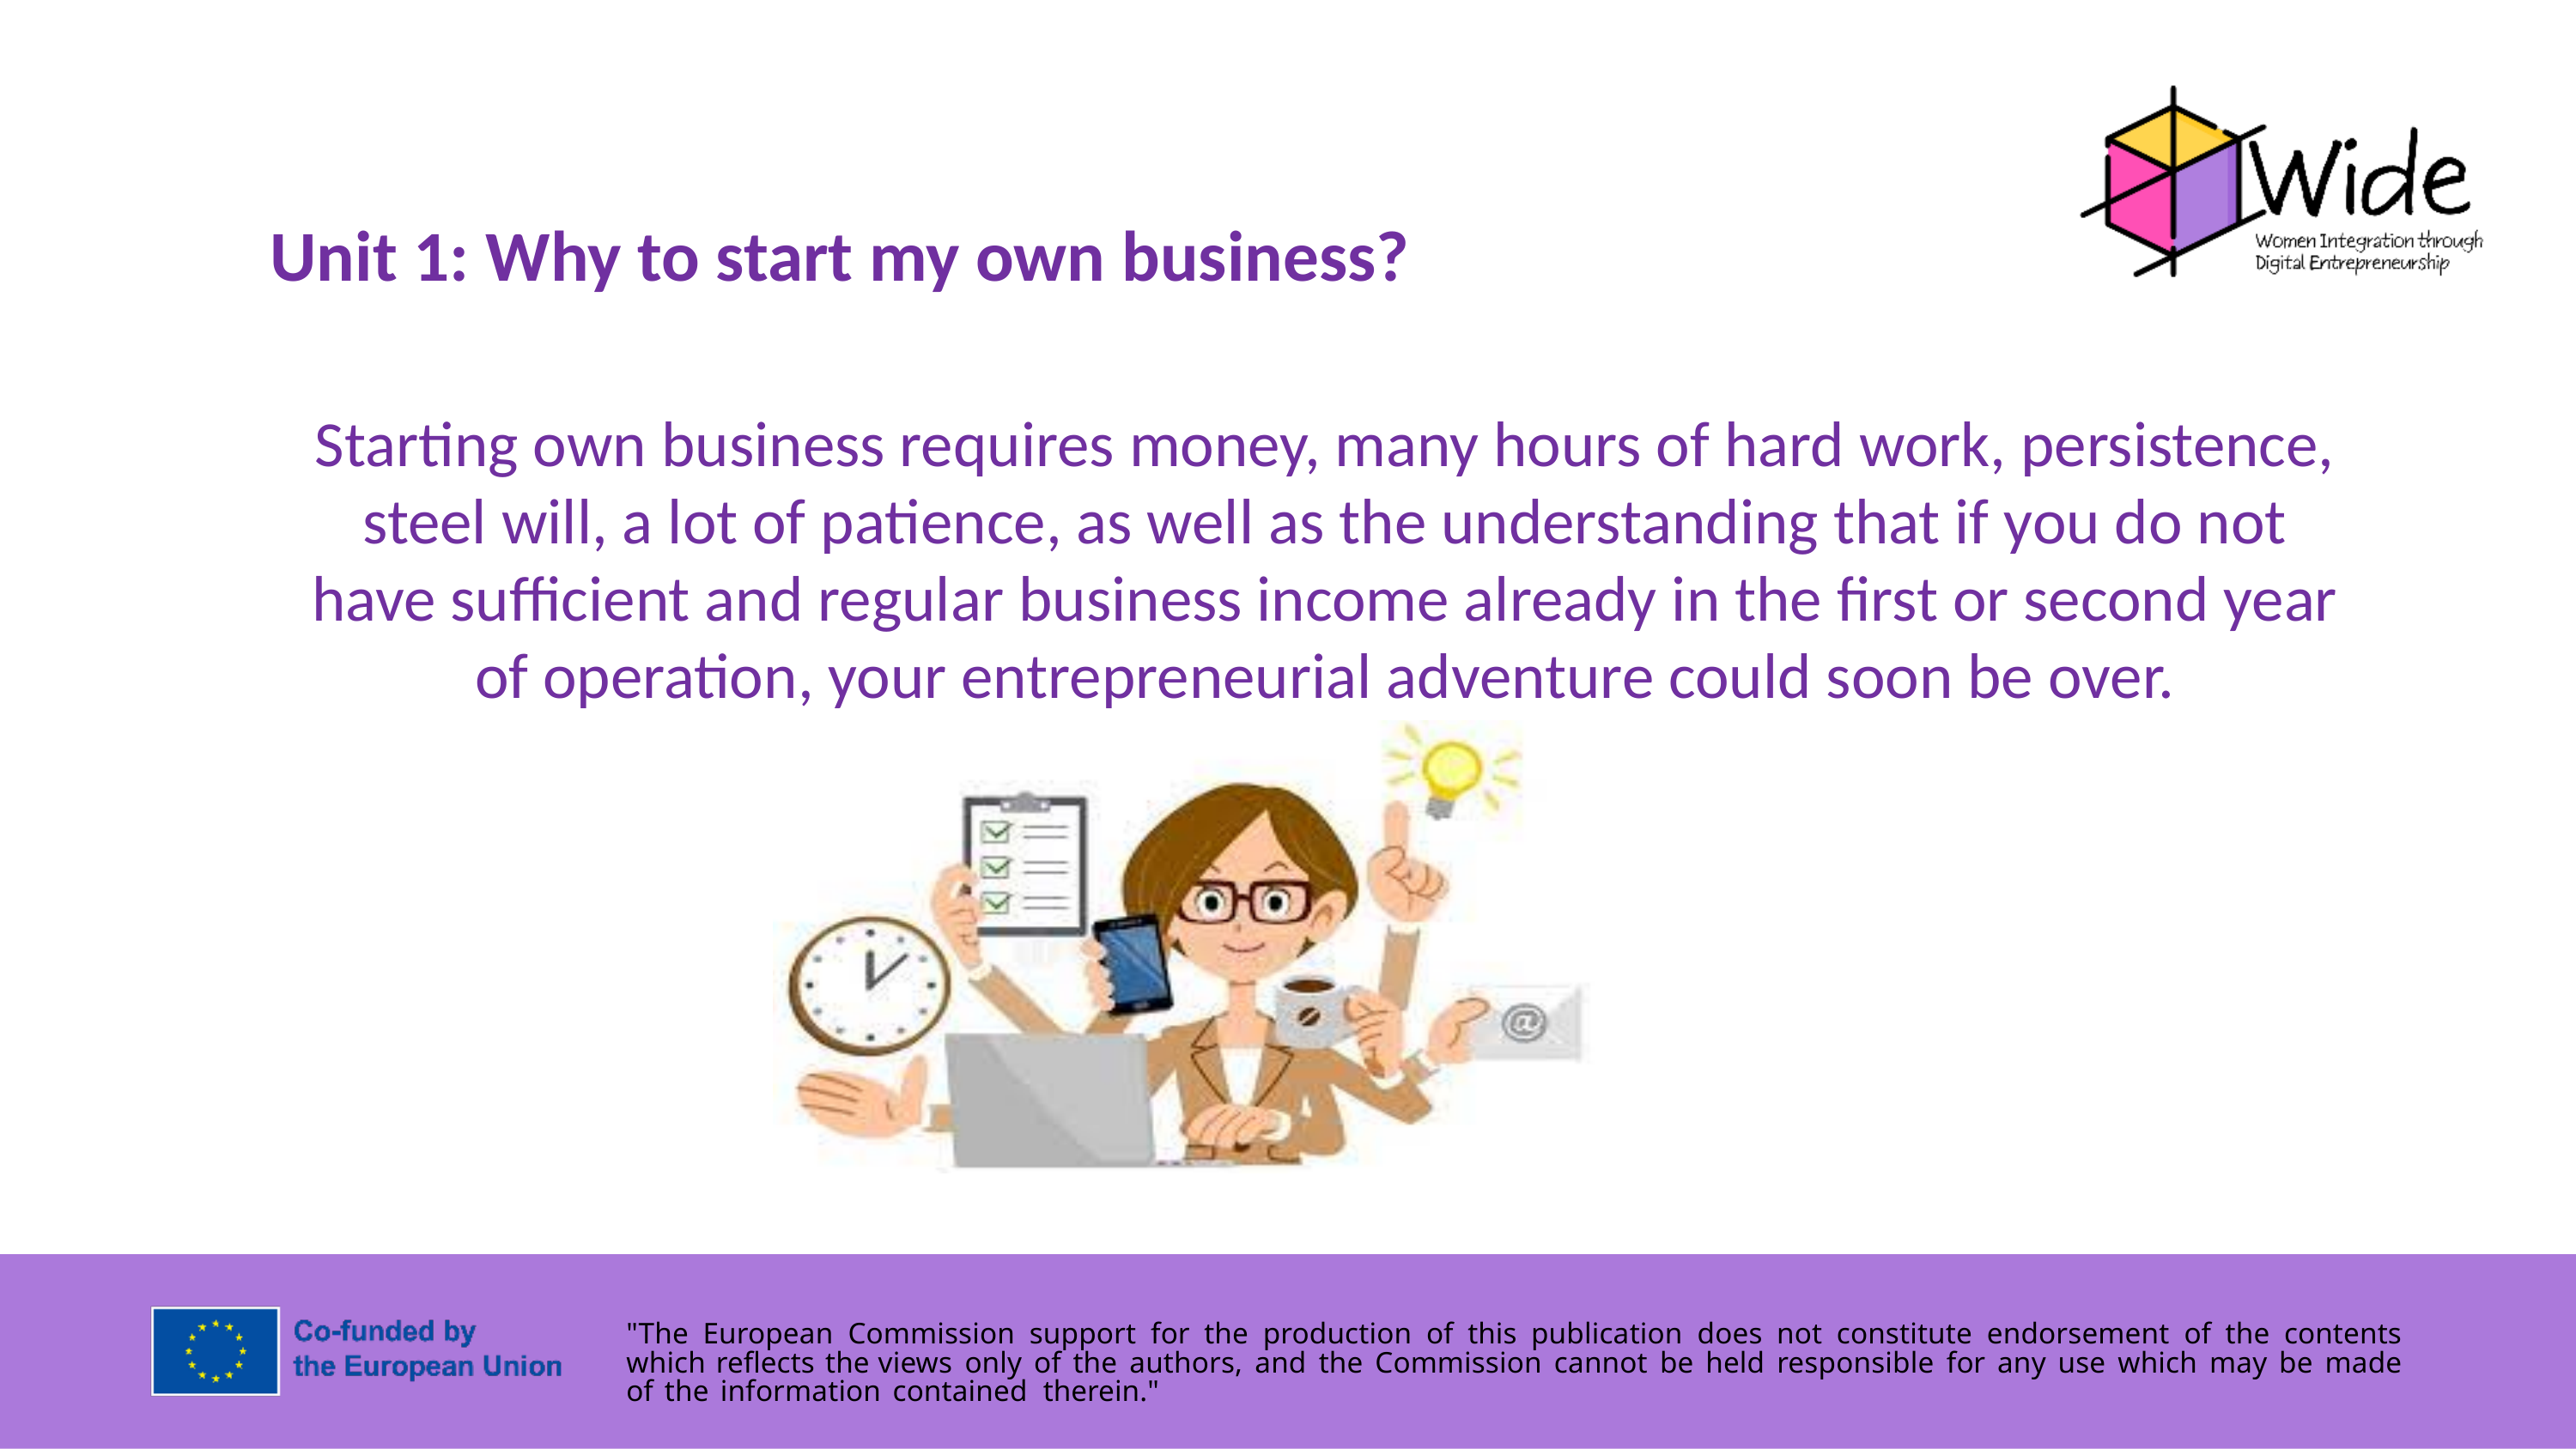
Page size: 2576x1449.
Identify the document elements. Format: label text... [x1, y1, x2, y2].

picture [2017, 27, 2552, 336]
picture [149, 1304, 593, 1399]
text_box Starting own business requires money, many hours of hard work, persistence, steel will, a lot of patience, as well as the understanding that if you do not have sufficient and regular business income already in the first or second year of operation, your entrepreneurial adventure could soon be over. [289, 395, 2361, 718]
picture [772, 720, 1600, 1173]
text_box Unit 1: Why to start my own business? [257, 203, 1546, 302]
